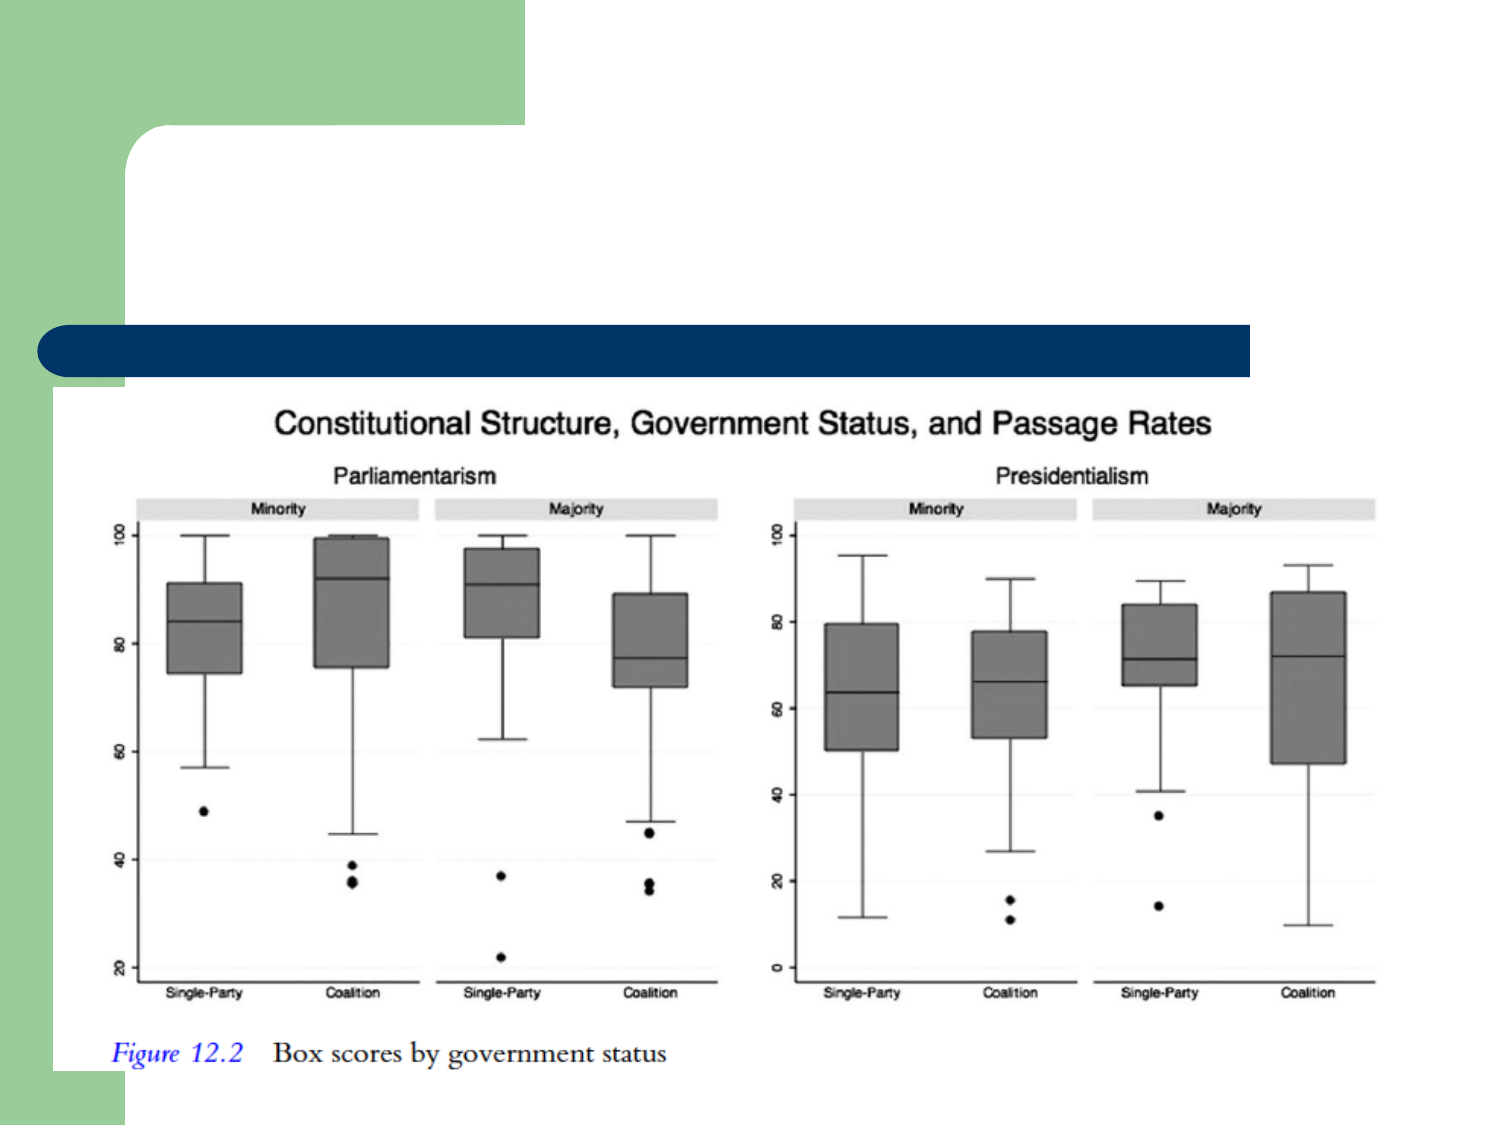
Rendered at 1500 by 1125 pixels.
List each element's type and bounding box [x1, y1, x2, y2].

list [52, 387, 1448, 1071]
